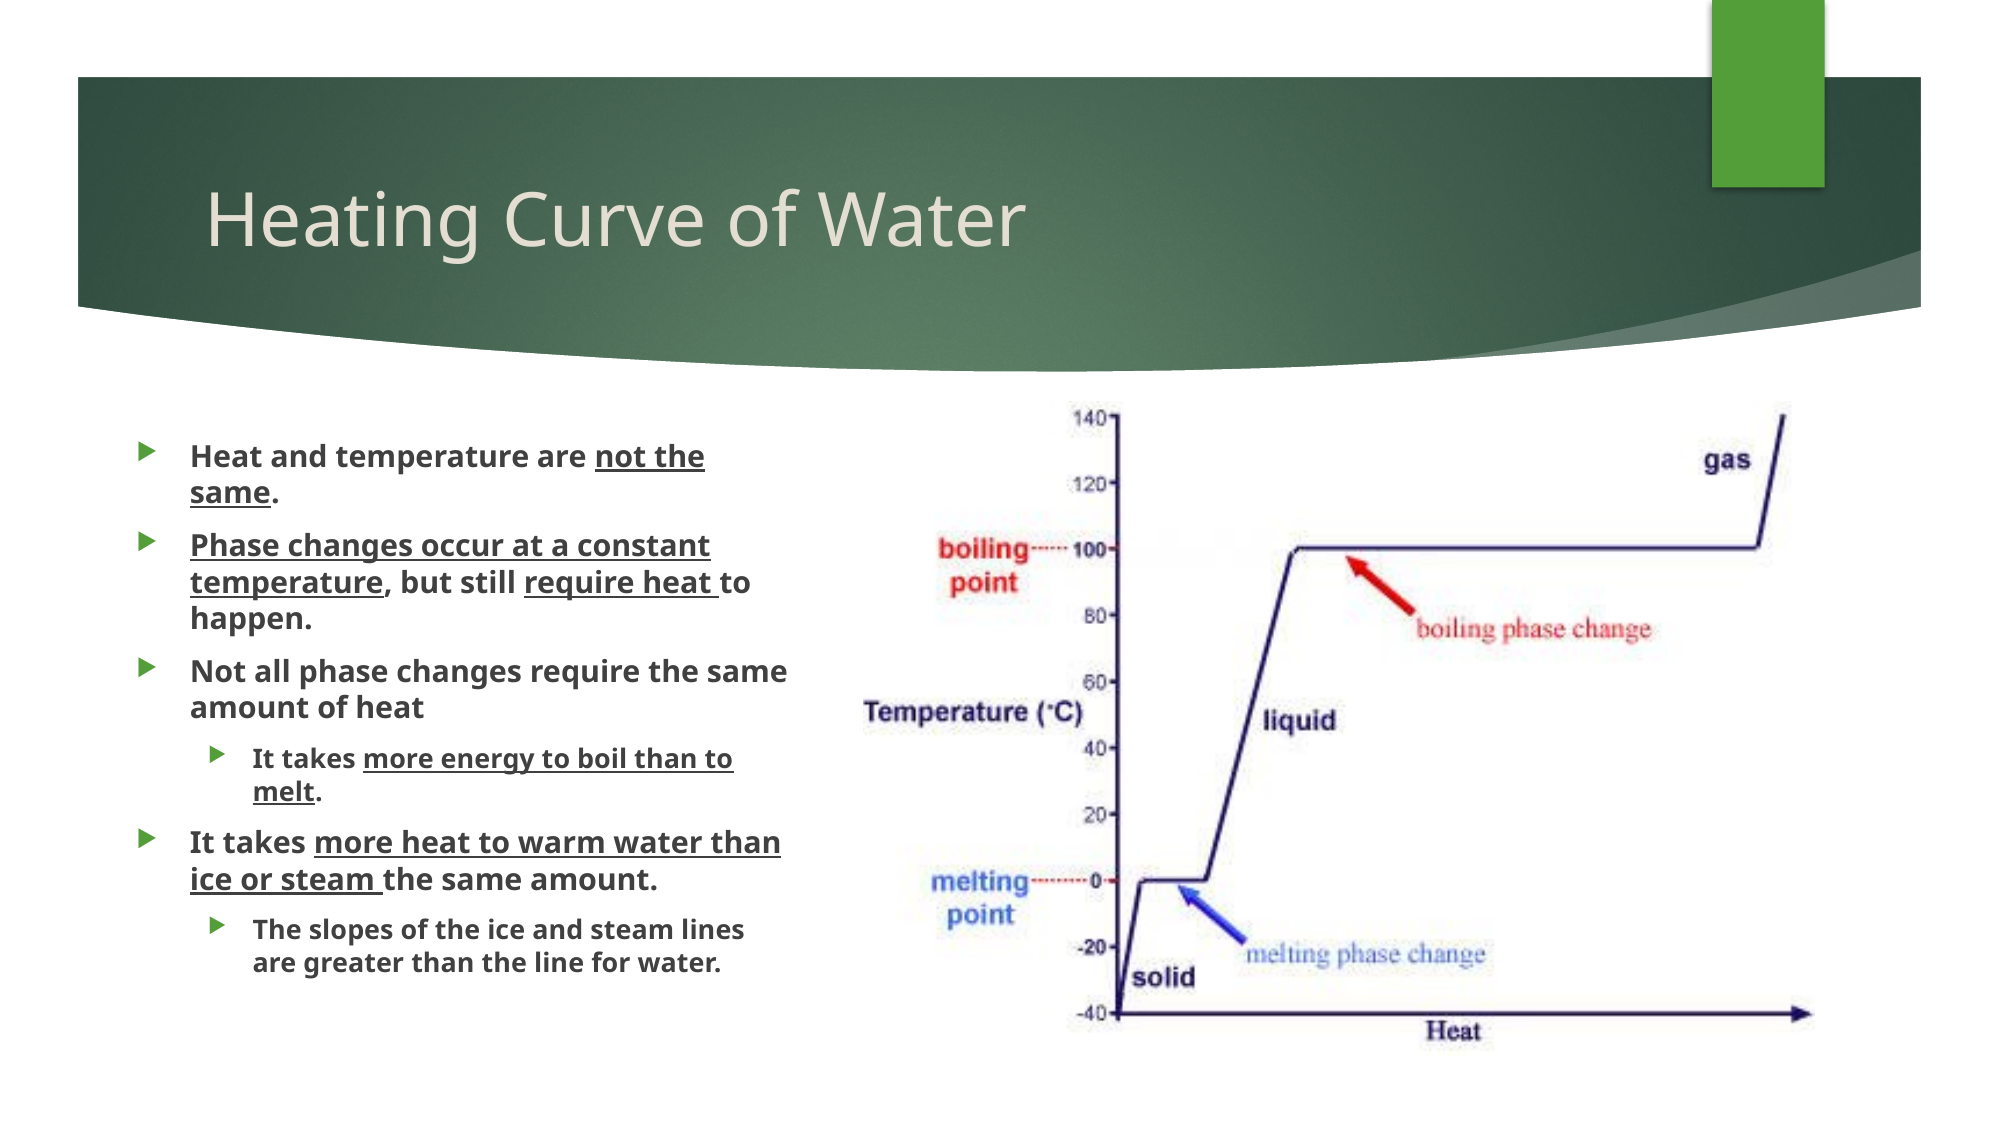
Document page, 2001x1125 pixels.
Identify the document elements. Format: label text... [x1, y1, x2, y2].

title Heating Curve of Water [189, 158, 1638, 275]
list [863, 401, 1816, 1056]
list Heat and temperature are not the same. Phase changes occur at a constant temperature, but still require heat to happen. Not all phase changes require the same amount of heat It takes more energy to boil than to melt. It takes more heat to warm water than ice or steam the same amount. The slopes of the ice and steam lines are greater than the line for water. [121, 429, 810, 990]
